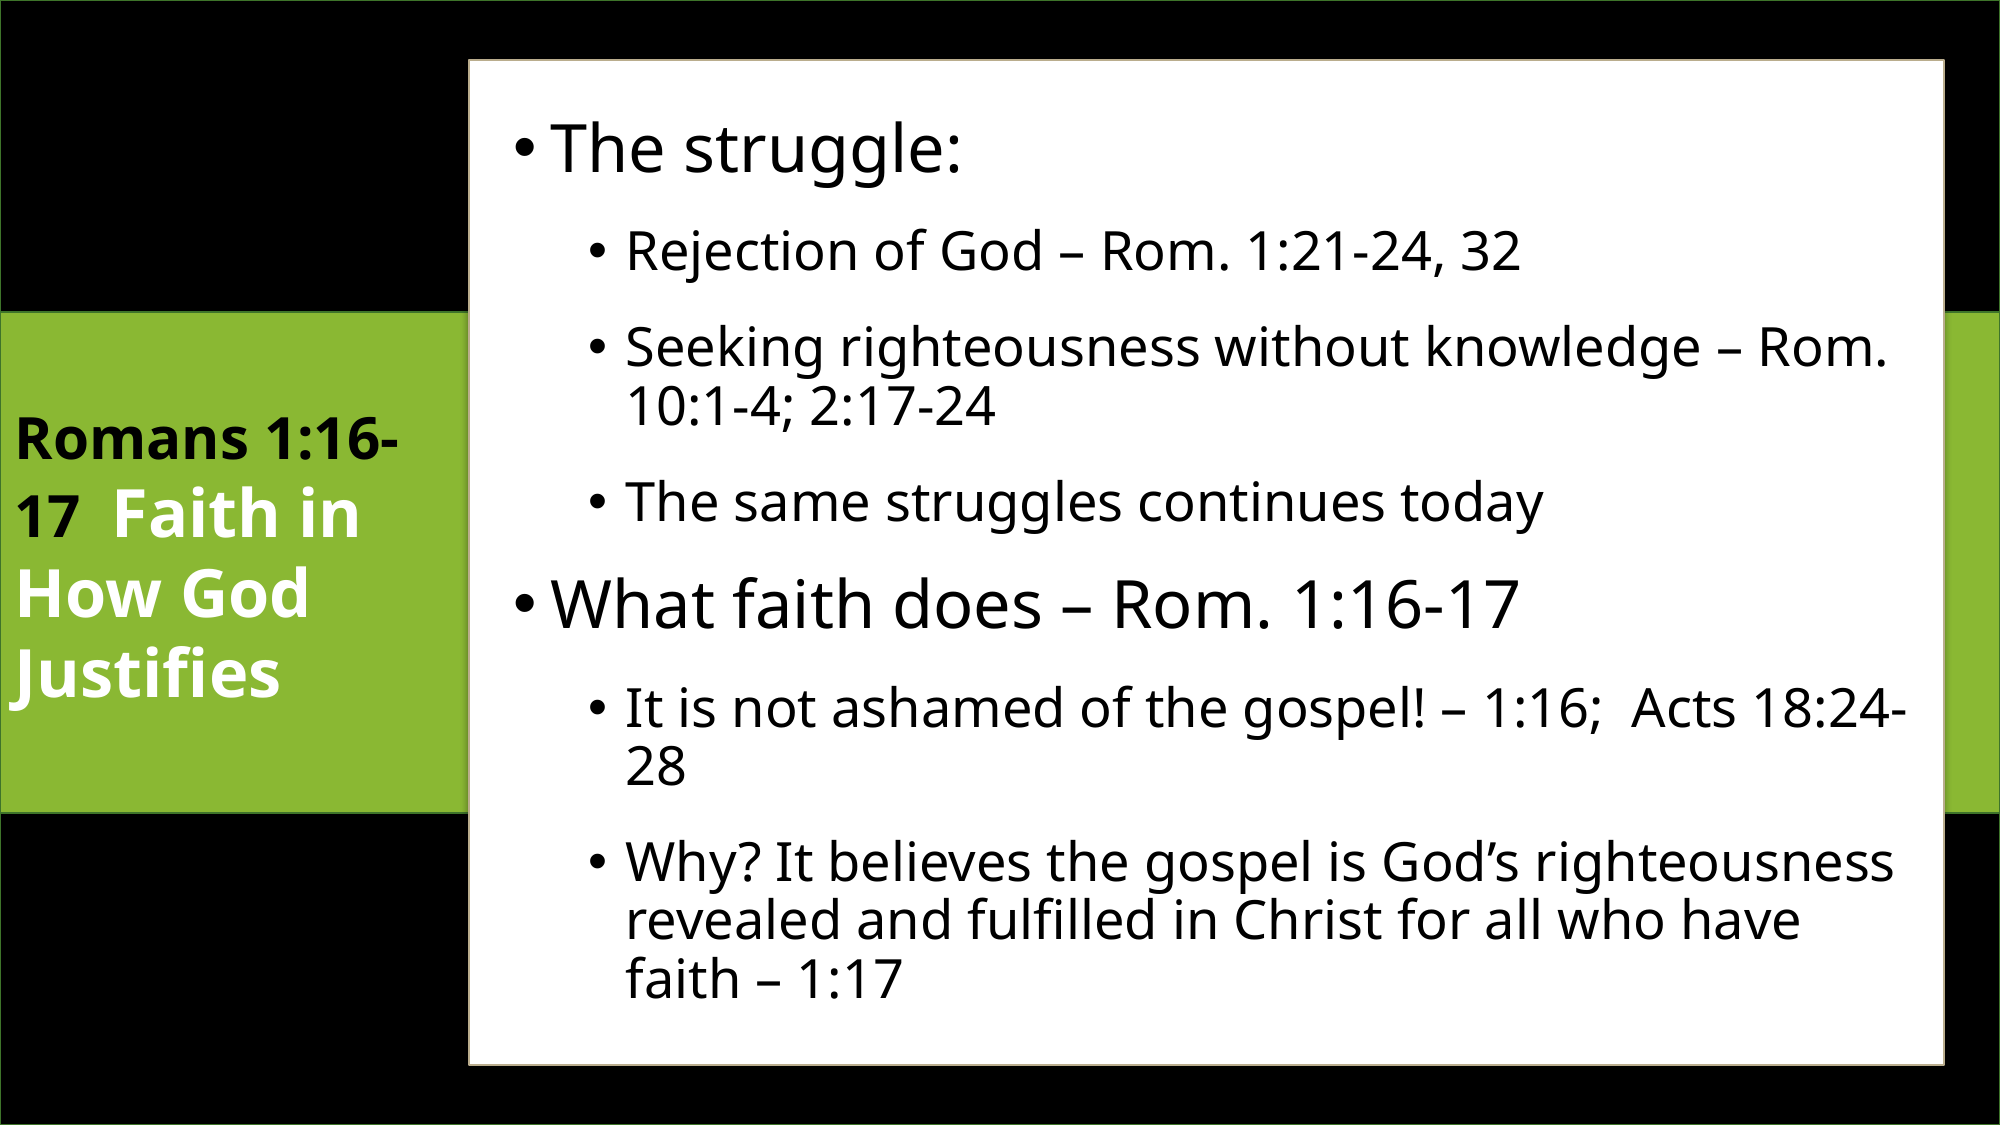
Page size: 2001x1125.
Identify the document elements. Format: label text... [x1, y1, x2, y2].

text_box [1950, 311, 2000, 814]
text_box [0, 814, 2000, 1125]
text_box [0, 718, 462, 814]
text_box The struggle: Rejection of God – Rom. 1:21-24, 32 Seeking righteousness without knowledge – Rom. 10:1-4; 2:17-24 The same struggles continues today What faith does – Rom. 1:16-17 It is not ashamed of the gospel! – 1:16; Acts 18:24-28 Why? It believes the gospel is God’s righteousness revealed and fulfilled in Christ for all who have faith – 1:17 [498, 89, 1930, 1036]
text_box [0, 311, 462, 393]
text_box [0, 0, 2000, 311]
text_box Romans 1:16-17 Faith in How God Justifies [0, 393, 470, 718]
text_box [468, 59, 1945, 1066]
